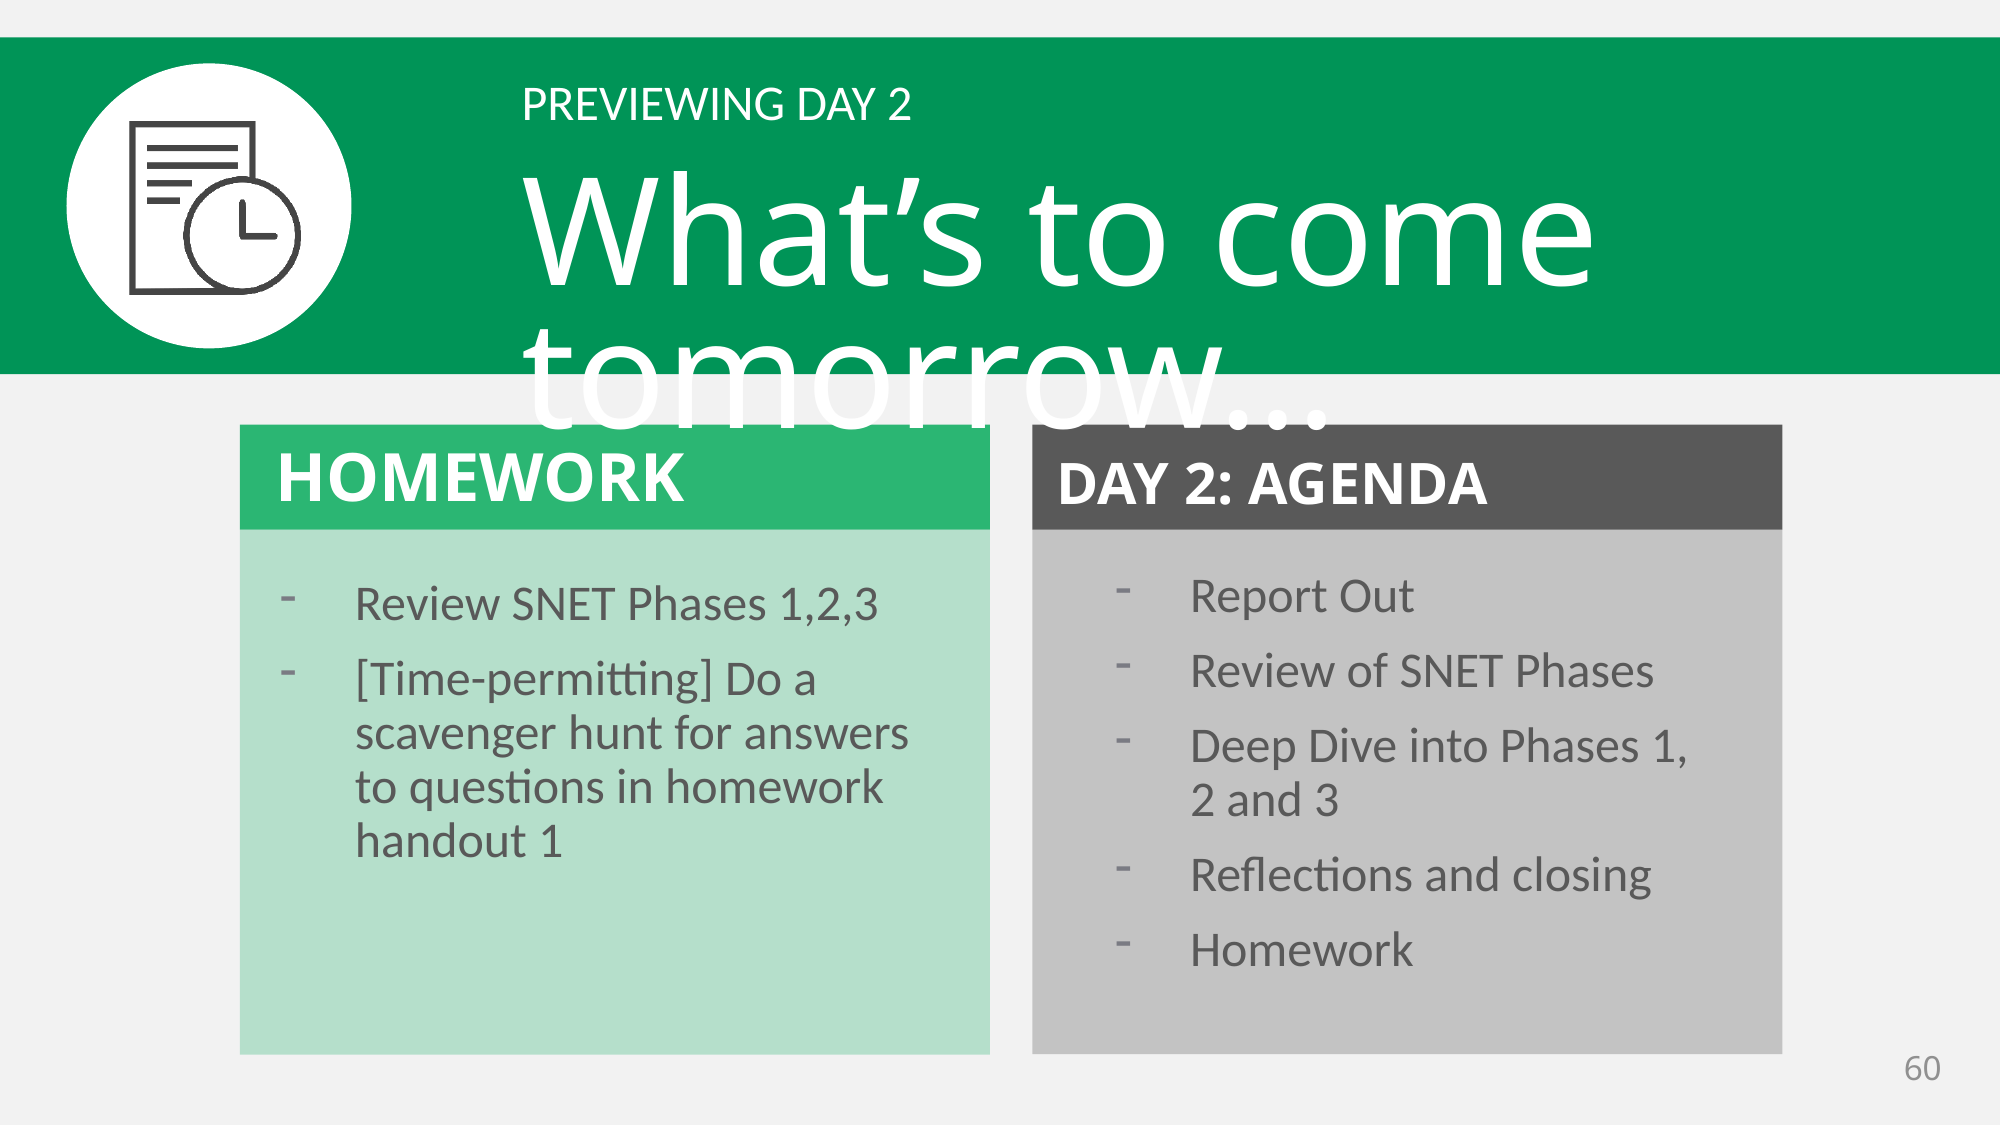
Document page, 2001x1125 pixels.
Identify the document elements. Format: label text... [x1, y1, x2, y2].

picture [124, 117, 305, 298]
text_box [65, 62, 353, 350]
title What’s to come tomorrow… [514, 162, 1873, 341]
text_box [0, 36, 2000, 375]
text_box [1032, 424, 1783, 1055]
slide_number 60 [1506, 1039, 1957, 1100]
list Previewing DAY 2 [514, 52, 950, 148]
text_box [239, 424, 990, 1055]
